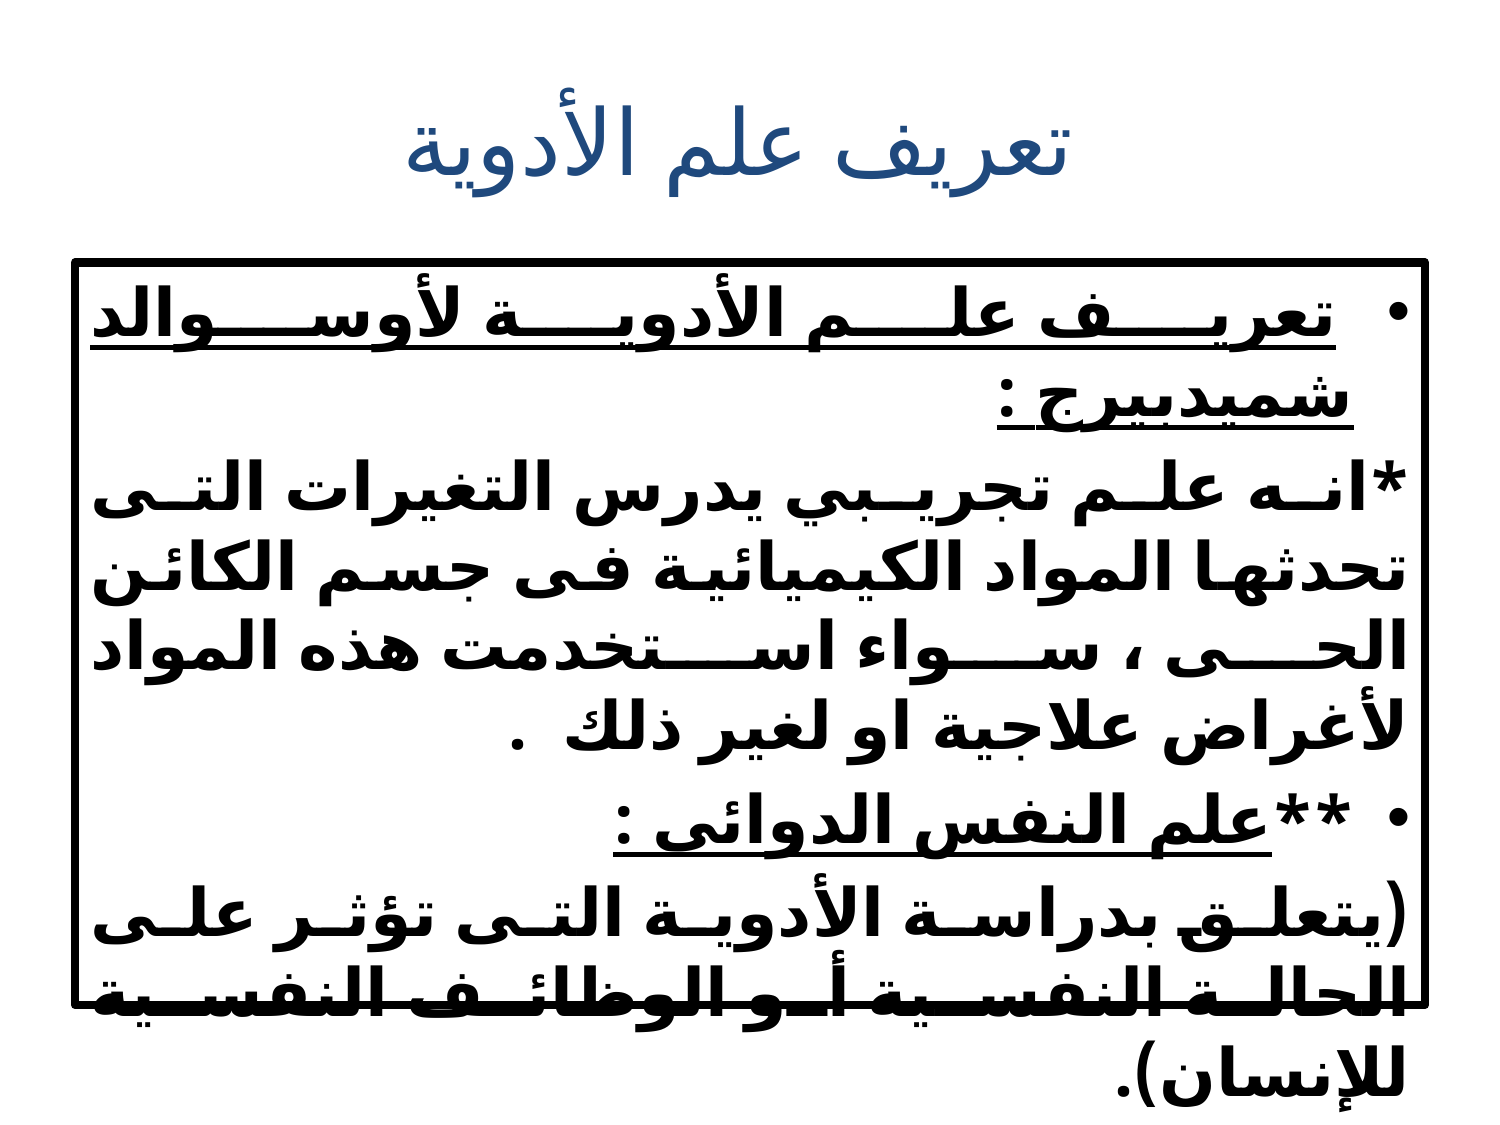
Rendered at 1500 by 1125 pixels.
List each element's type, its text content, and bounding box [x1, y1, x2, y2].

title تعريف علم الأدوية [75, 45, 1425, 233]
list تعريف علم الأدوية لأوسوالد شميدبيرج : *انه علم تجريبي يدرس التغيرات التى تحدثها المواد الكيميائية فى جسم الكائن الحى ، سواء استخدمت هذه المواد لأغراض علاجية او لغير ذلك . **علم النفس الدوائى : (يتعلق بدراسة الأدوية التى تؤثر على الحالة النفسية أو الوظائف النفسية للإنسان). [75, 262, 1425, 1005]
